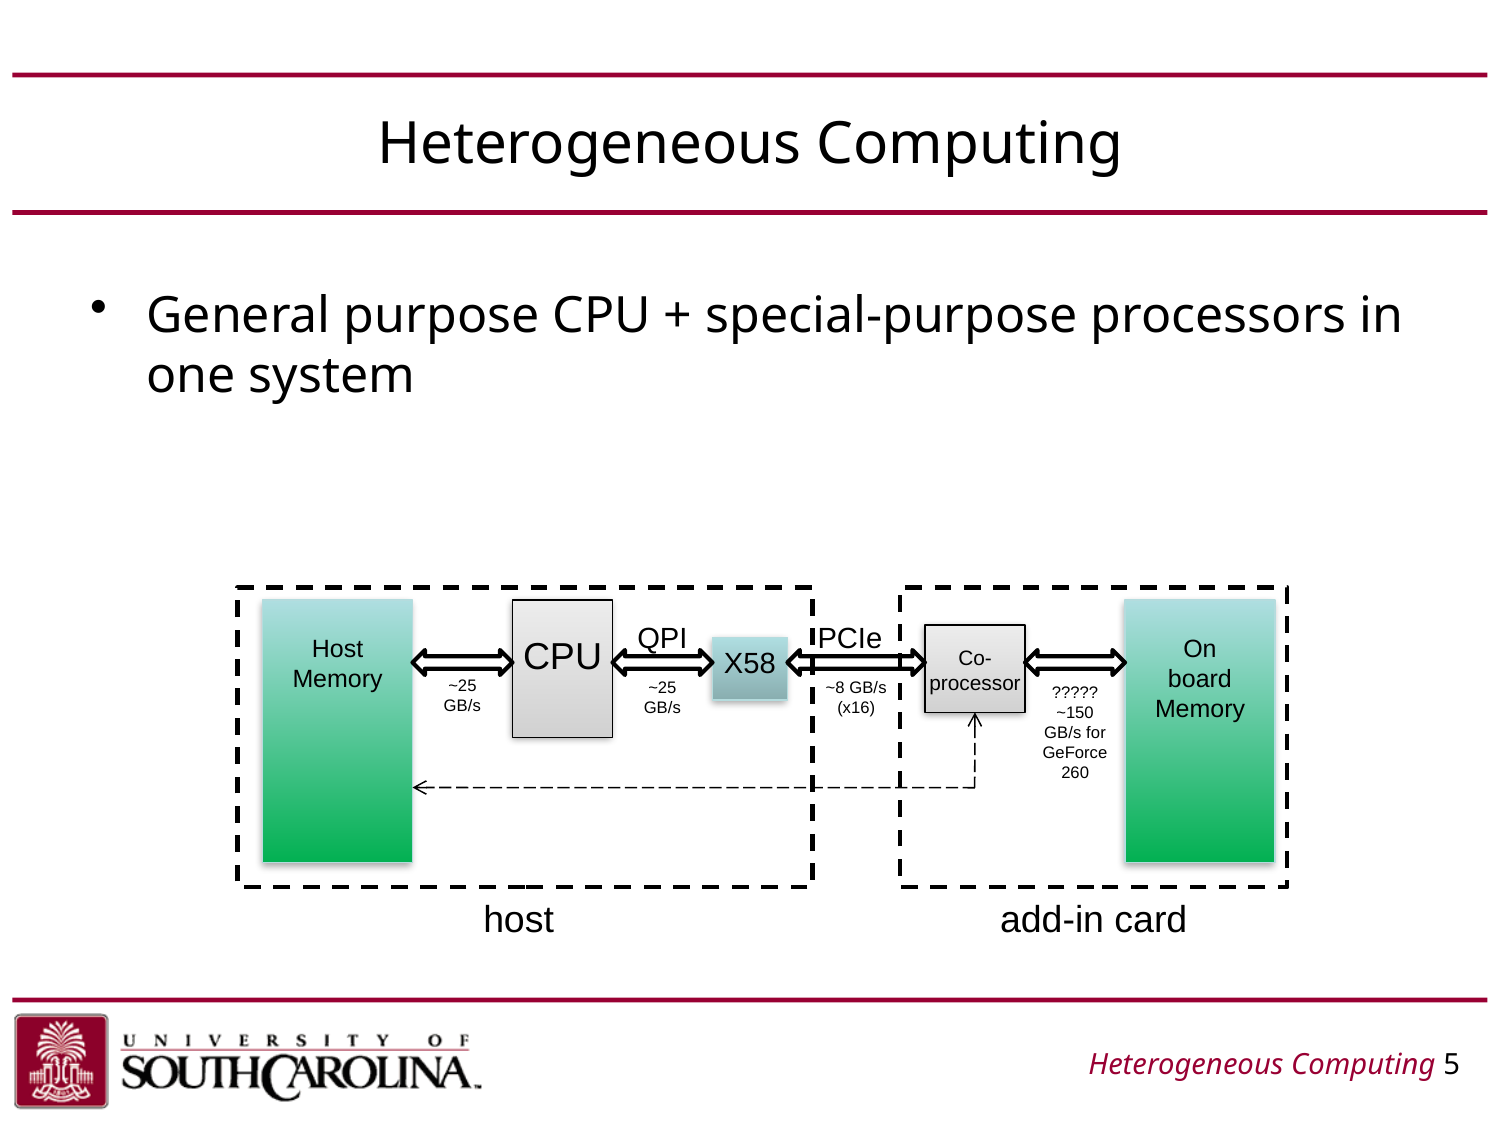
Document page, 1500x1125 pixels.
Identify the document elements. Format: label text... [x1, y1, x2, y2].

text_box ~25 GB/s [612, 669, 713, 725]
text_box ~8 GB/s (x16) [806, 669, 907, 725]
text_box ????? ~150 GB/s for GeForce 260 [1025, 674, 1125, 790]
title Heterogeneous Computing [75, 75, 1425, 205]
picture [12, 1012, 488, 1112]
list General purpose CPU + special-purpose processors in one system [75, 275, 1425, 988]
text_box ~25 GB/s [412, 667, 513, 723]
slide_number Heterogeneous Computing 5 [562, 1037, 1476, 1088]
